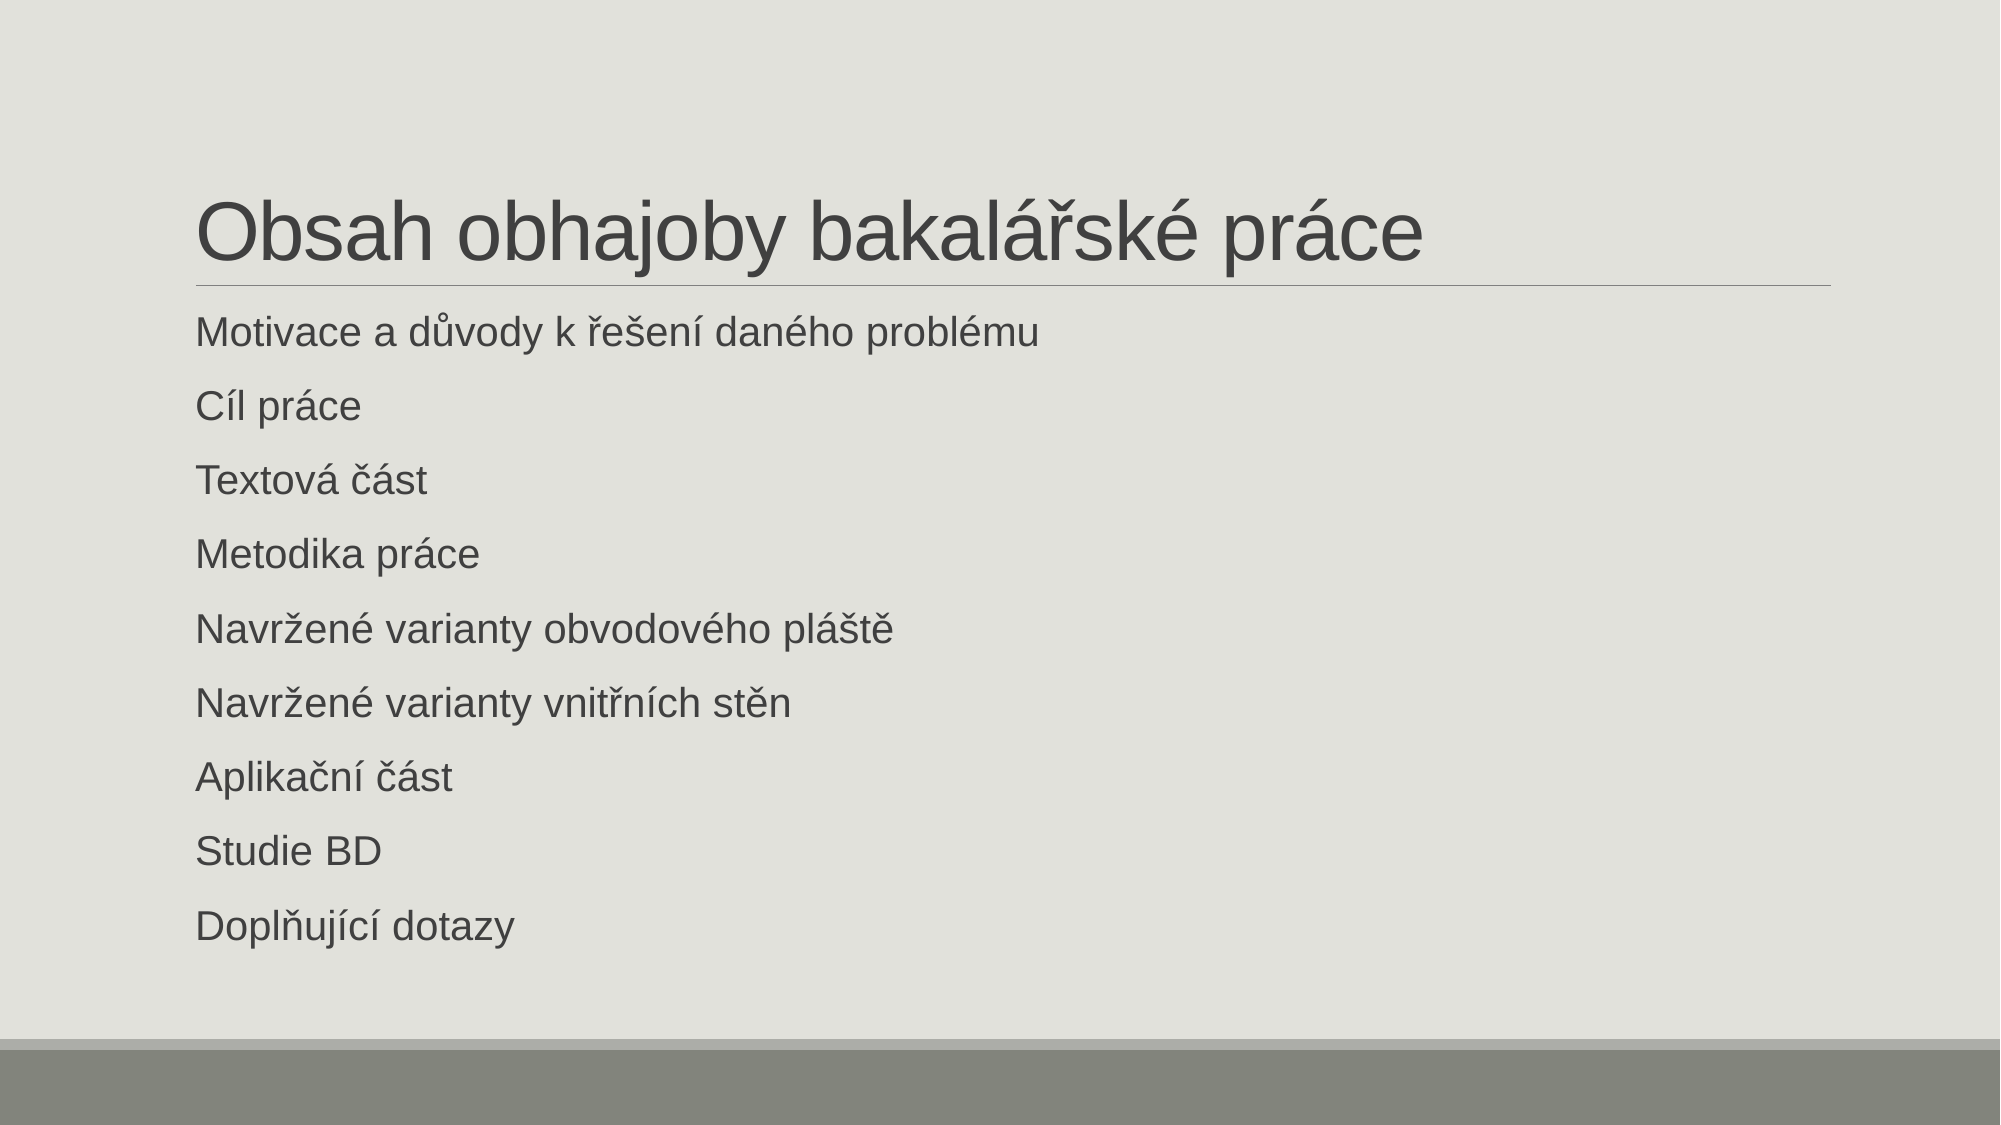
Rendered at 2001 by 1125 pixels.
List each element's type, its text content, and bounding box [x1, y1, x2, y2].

title Obsah obhajoby bakalářské práce [180, 47, 1830, 285]
list Motivace a důvody k řešení daného problému Cíl práce Textová část Metodika práce Navržené varianty obvodového pláště Navržené varianty vnitřních stěn Aplikační část Studie BD Doplňující dotazy [180, 302, 1830, 963]
